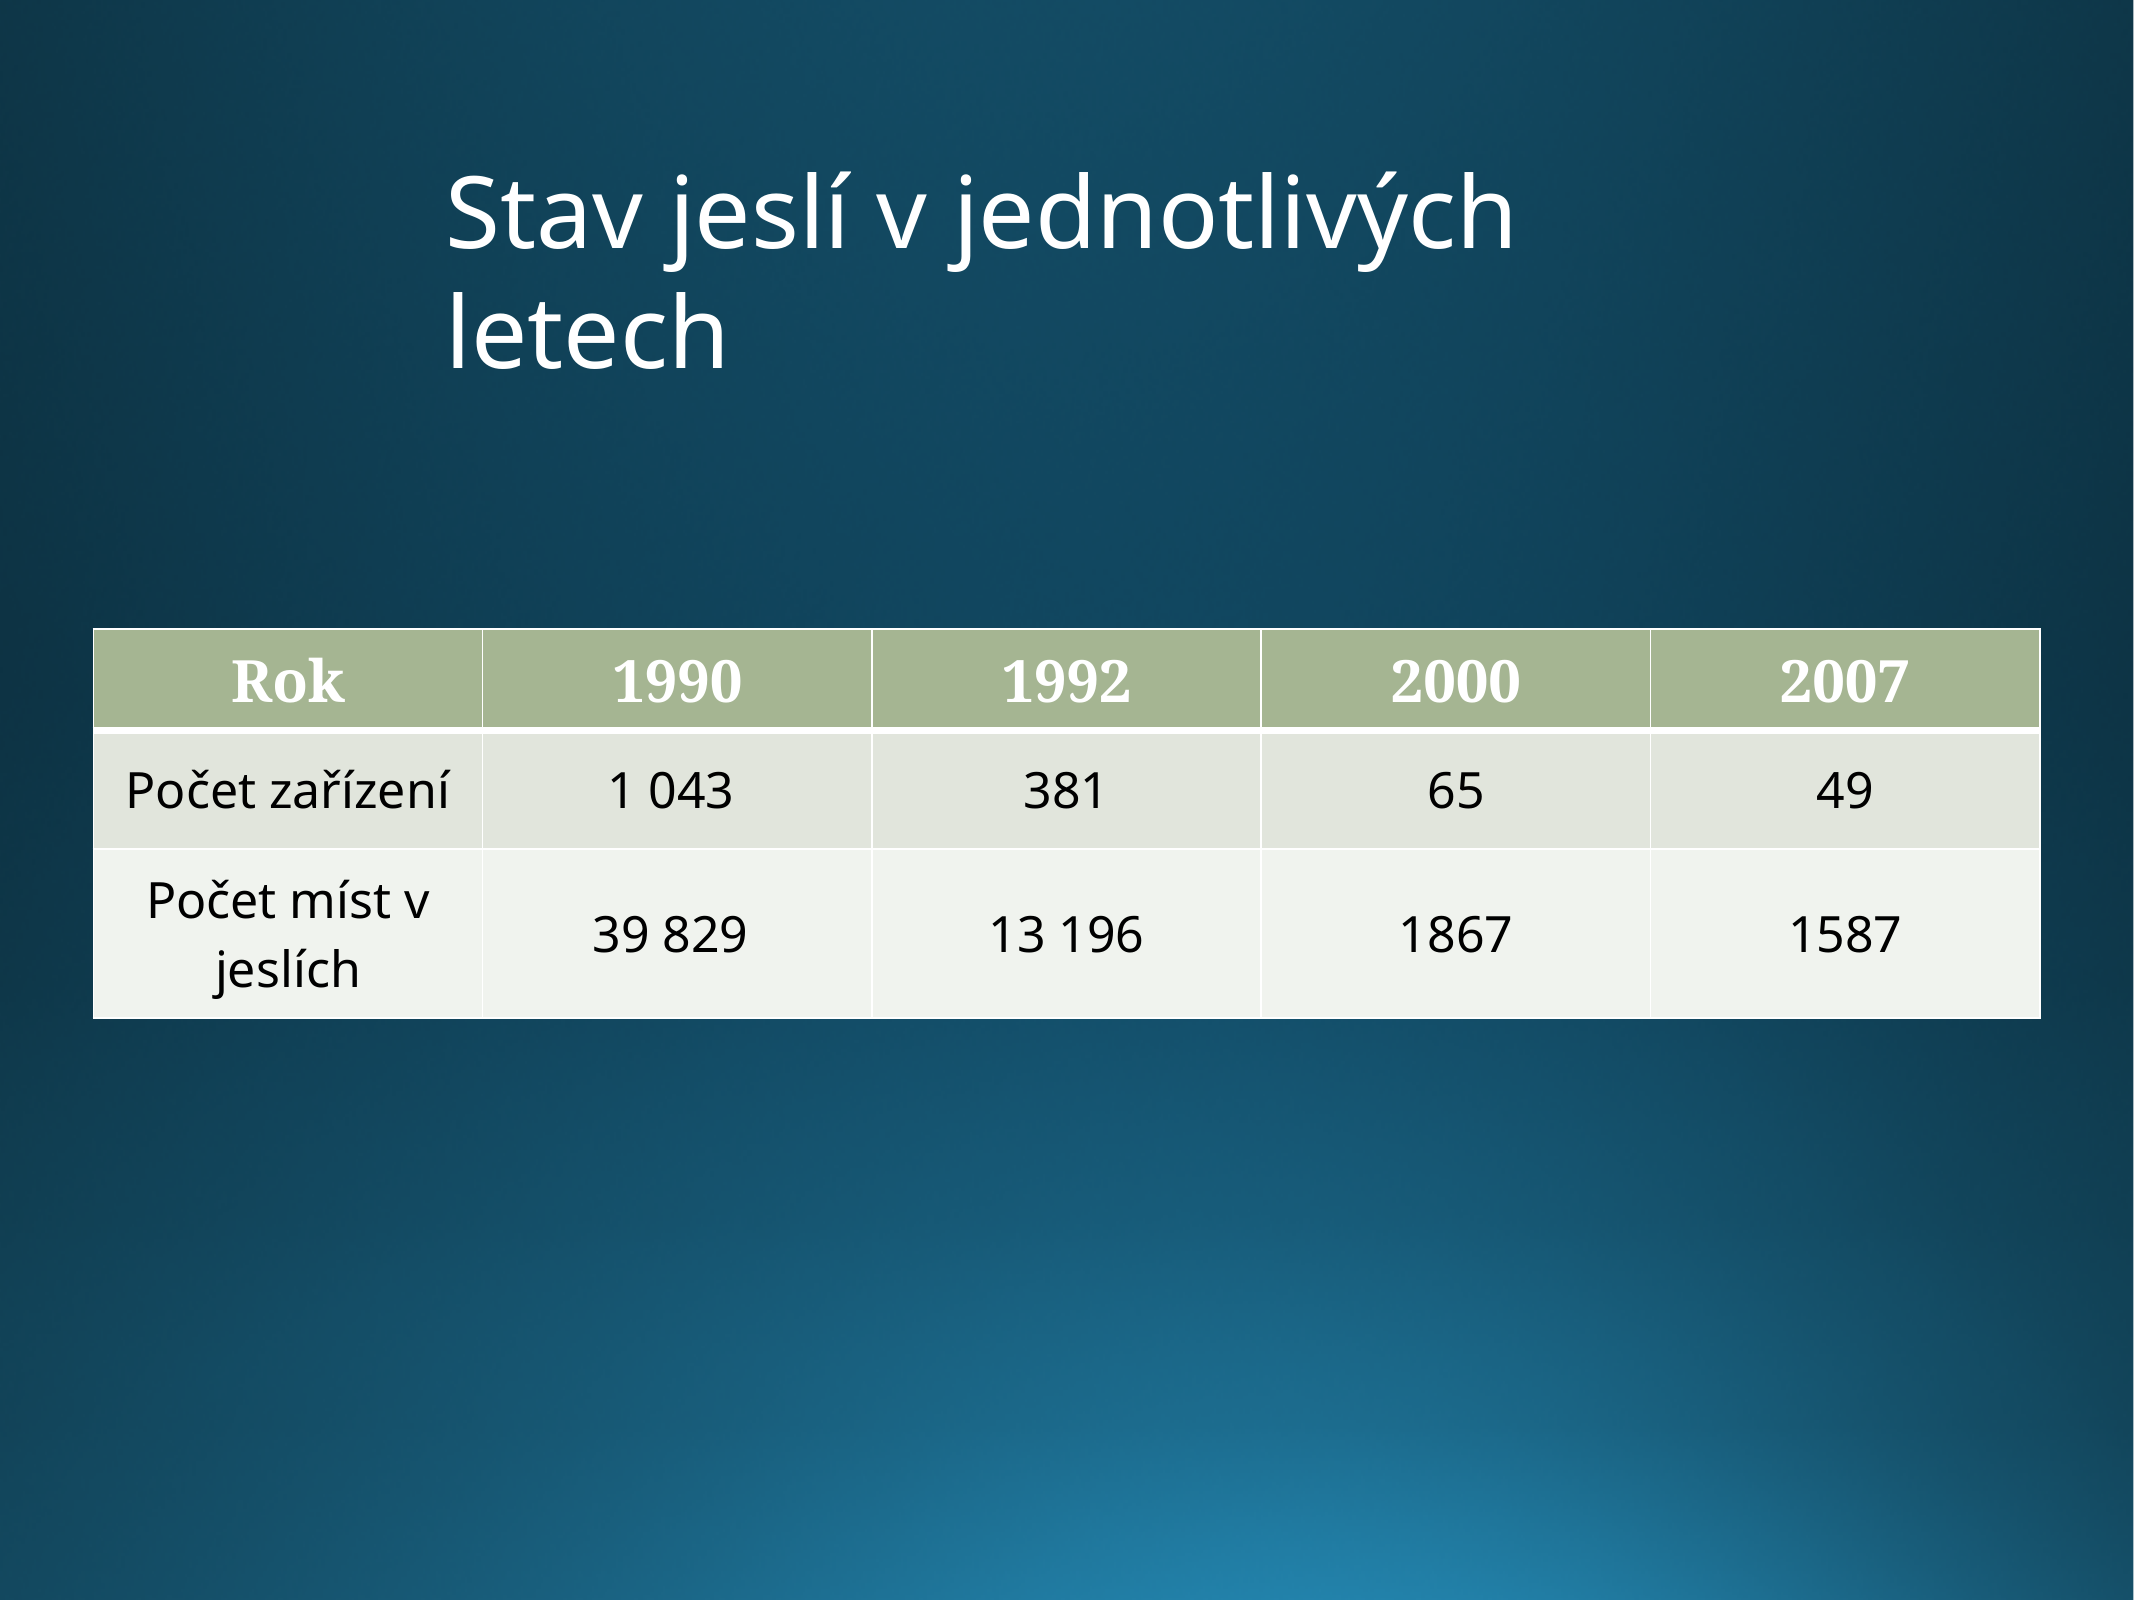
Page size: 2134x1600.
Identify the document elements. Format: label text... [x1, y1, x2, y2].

table_cell 1 043 [483, 734, 871, 848]
table_cell 1587 [1651, 850, 2039, 1017]
table_cell 381 [873, 734, 1260, 848]
table_header 1992 [873, 630, 1260, 727]
table_cell Počet zařízení [94, 734, 482, 848]
table_header Rok [94, 630, 482, 727]
table_header 2007 [1651, 630, 2039, 727]
table_cell 13 196 [873, 850, 1260, 1017]
table_header 2000 [1262, 630, 1650, 727]
table_cell Počet míst v jeslích [94, 850, 482, 1017]
table_header 1990 [483, 630, 871, 727]
picture [0, 0, 2134, 1600]
table_cell 49 [1651, 734, 2039, 848]
text_box Stav jeslí v jednotlivých letech [430, 141, 1703, 396]
table_cell 39 829 [483, 850, 871, 1017]
table_cell 1867 [1262, 850, 1650, 1017]
table_cell 65 [1262, 734, 1650, 848]
